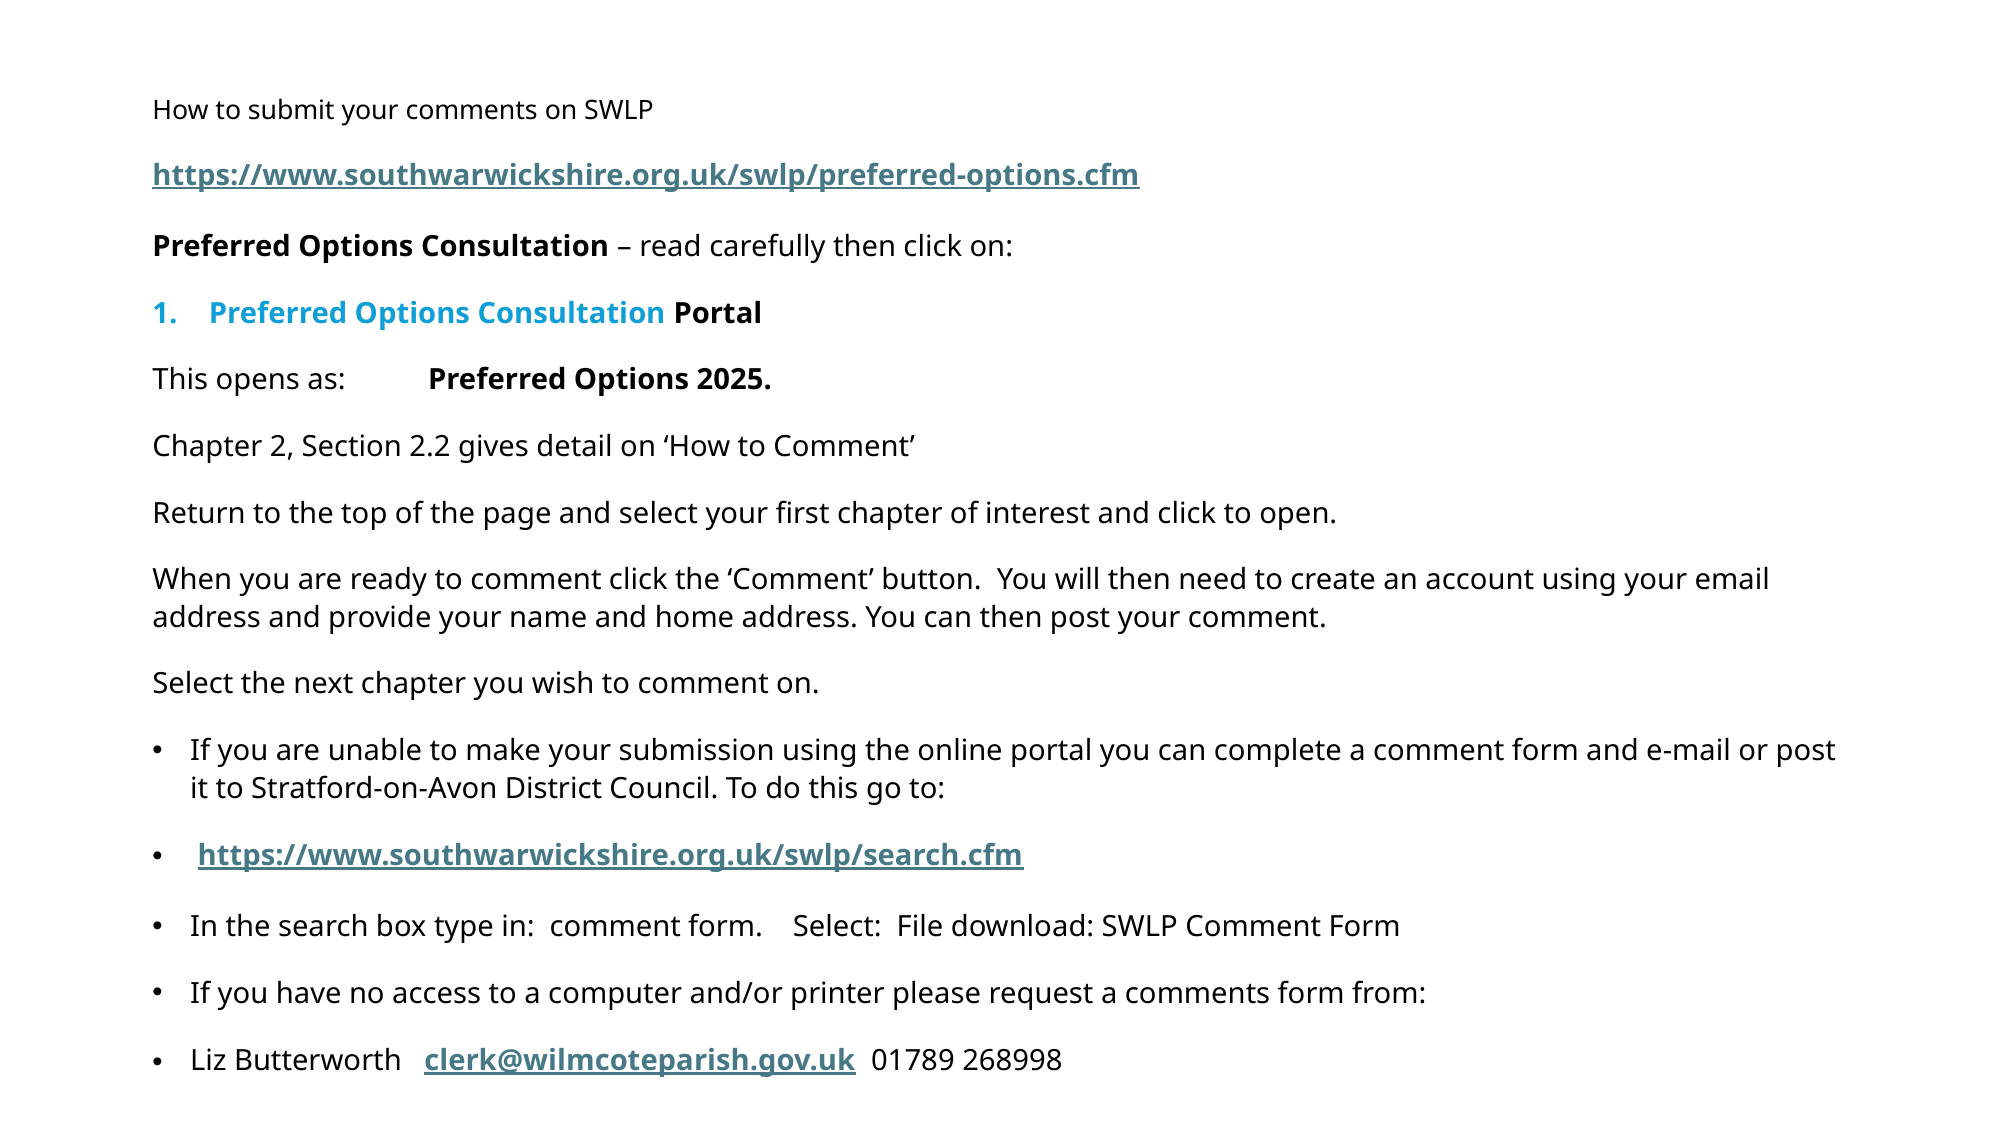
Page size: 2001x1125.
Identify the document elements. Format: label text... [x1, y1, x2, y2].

list https://www.southwarwickshire.org.uk/swlp/preferred-options.cfm Preferred Options Consultation – read carefully then click on: Preferred Options Consultation Portal This opens as: Preferred Options 2025. Chapter 2, Section 2.2 gives detail on ‘How to Comment’ Return to the top of the page and select your first chapter of interest and click to open. When you are ready to comment click the ‘Comment’ button. You will then need to create an account using your email address and provide your name and home address. You can then post your comment. Select the next chapter you wish to comment on. If you are unable to make your submission using the online portal you can complete a comment form and e-mail or post it to Stratford-on-Avon District Council. To do this go to: https://www.southwarwickshire.org.uk/swlp/search.cfm In the search box type in: comment form. Select: File download: SWLP Comment Form If you have no access to a computer and/or printer please request a comments form from: Liz Butterworth clerk@wilmcoteparish.gov.uk 01789 268998 [137, 145, 1863, 1097]
title How to submit your comments on SWLP [137, 59, 1863, 145]
